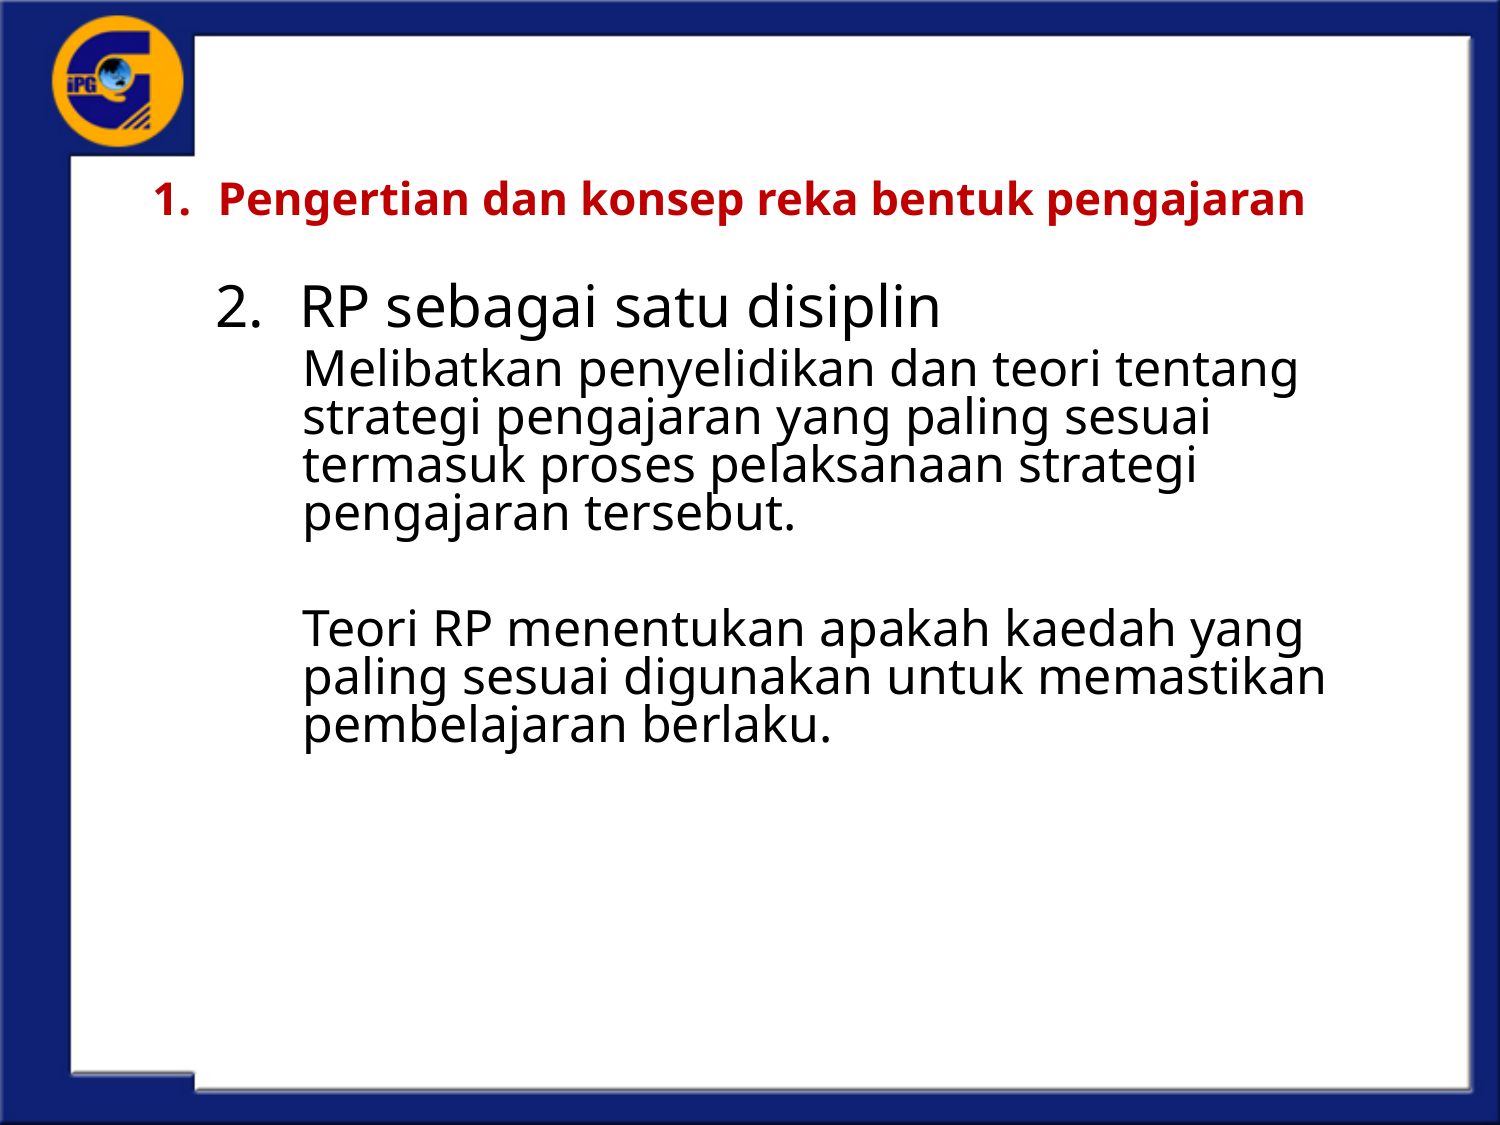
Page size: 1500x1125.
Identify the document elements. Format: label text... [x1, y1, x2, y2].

picture [0, 0, 1500, 1125]
title Pengertian dan konsep reka bentuk pengajaran [137, 162, 1475, 234]
list RP sebagai satu disiplin Melibatkan penyelidikan dan teori tentang strategi pengajaran yang paling sesuai termasuk proses pelaksanaan strategi pengajaran tersebut. Teori RP menentukan apakah kaedah yang paling sesuai digunakan untuk memastikan pembelajaran berlaku. [199, 274, 1405, 994]
